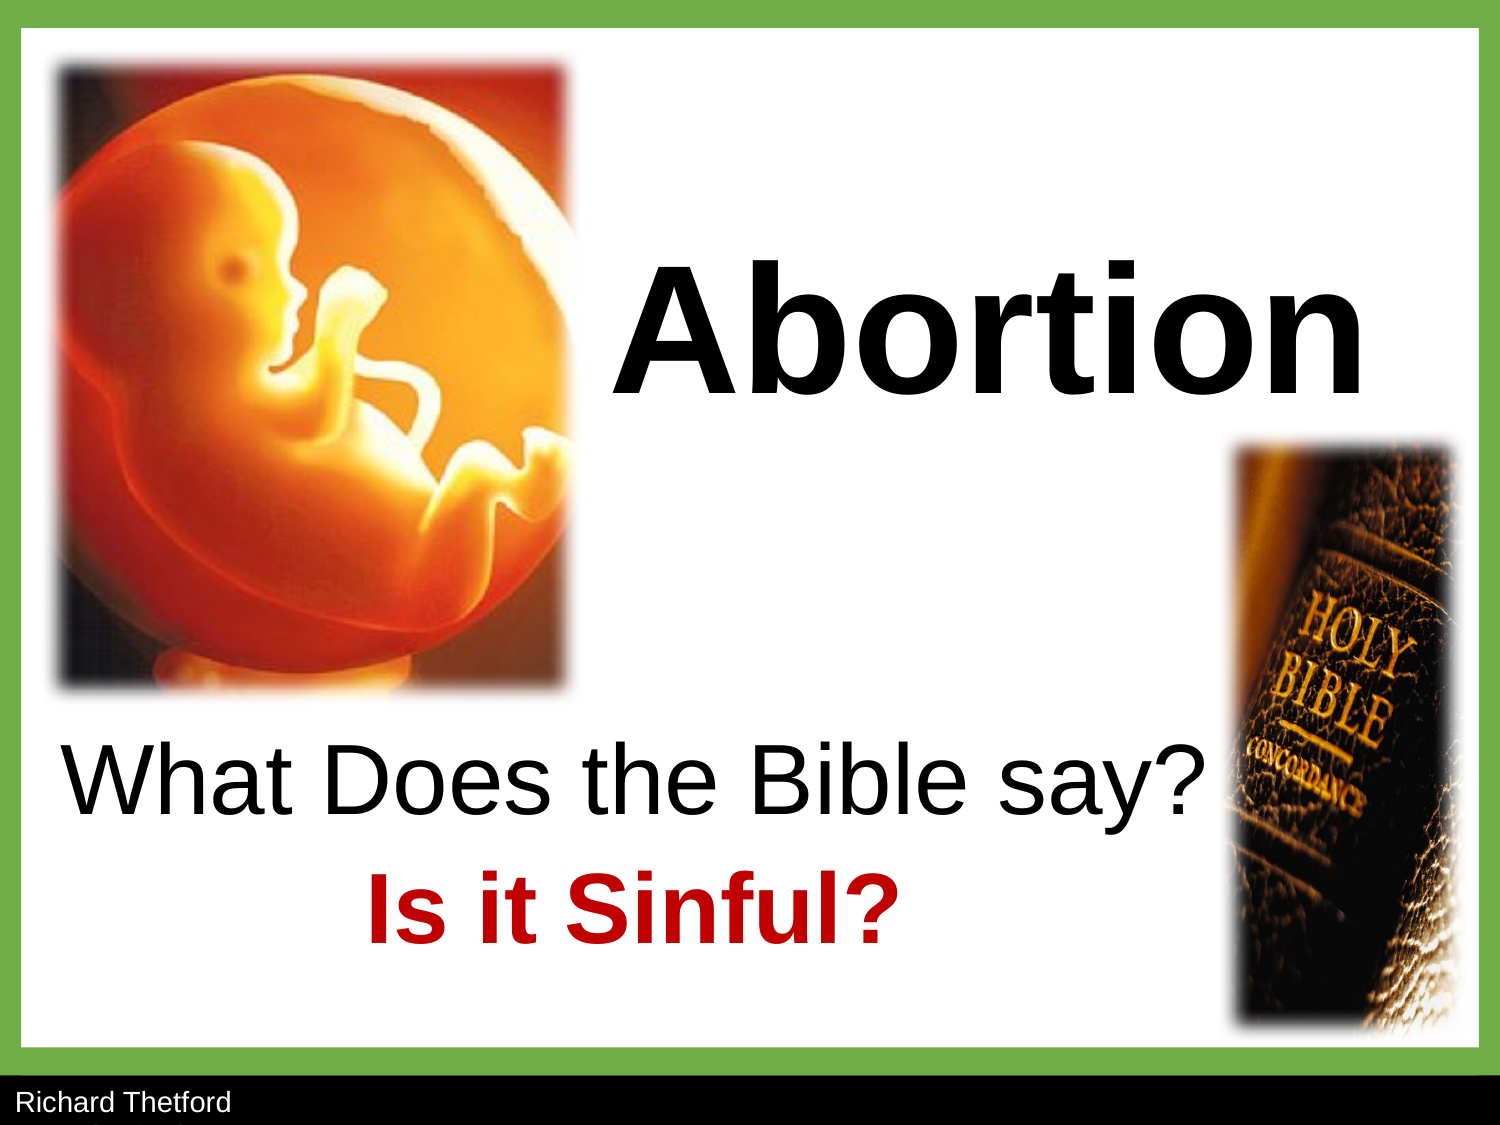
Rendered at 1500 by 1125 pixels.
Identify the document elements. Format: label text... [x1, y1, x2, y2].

title Abortion [583, 48, 1447, 441]
picture [1218, 429, 1467, 1043]
subtitle What Does the Bible say? Is it Sinful? [43, 720, 1218, 993]
picture [40, 47, 583, 706]
